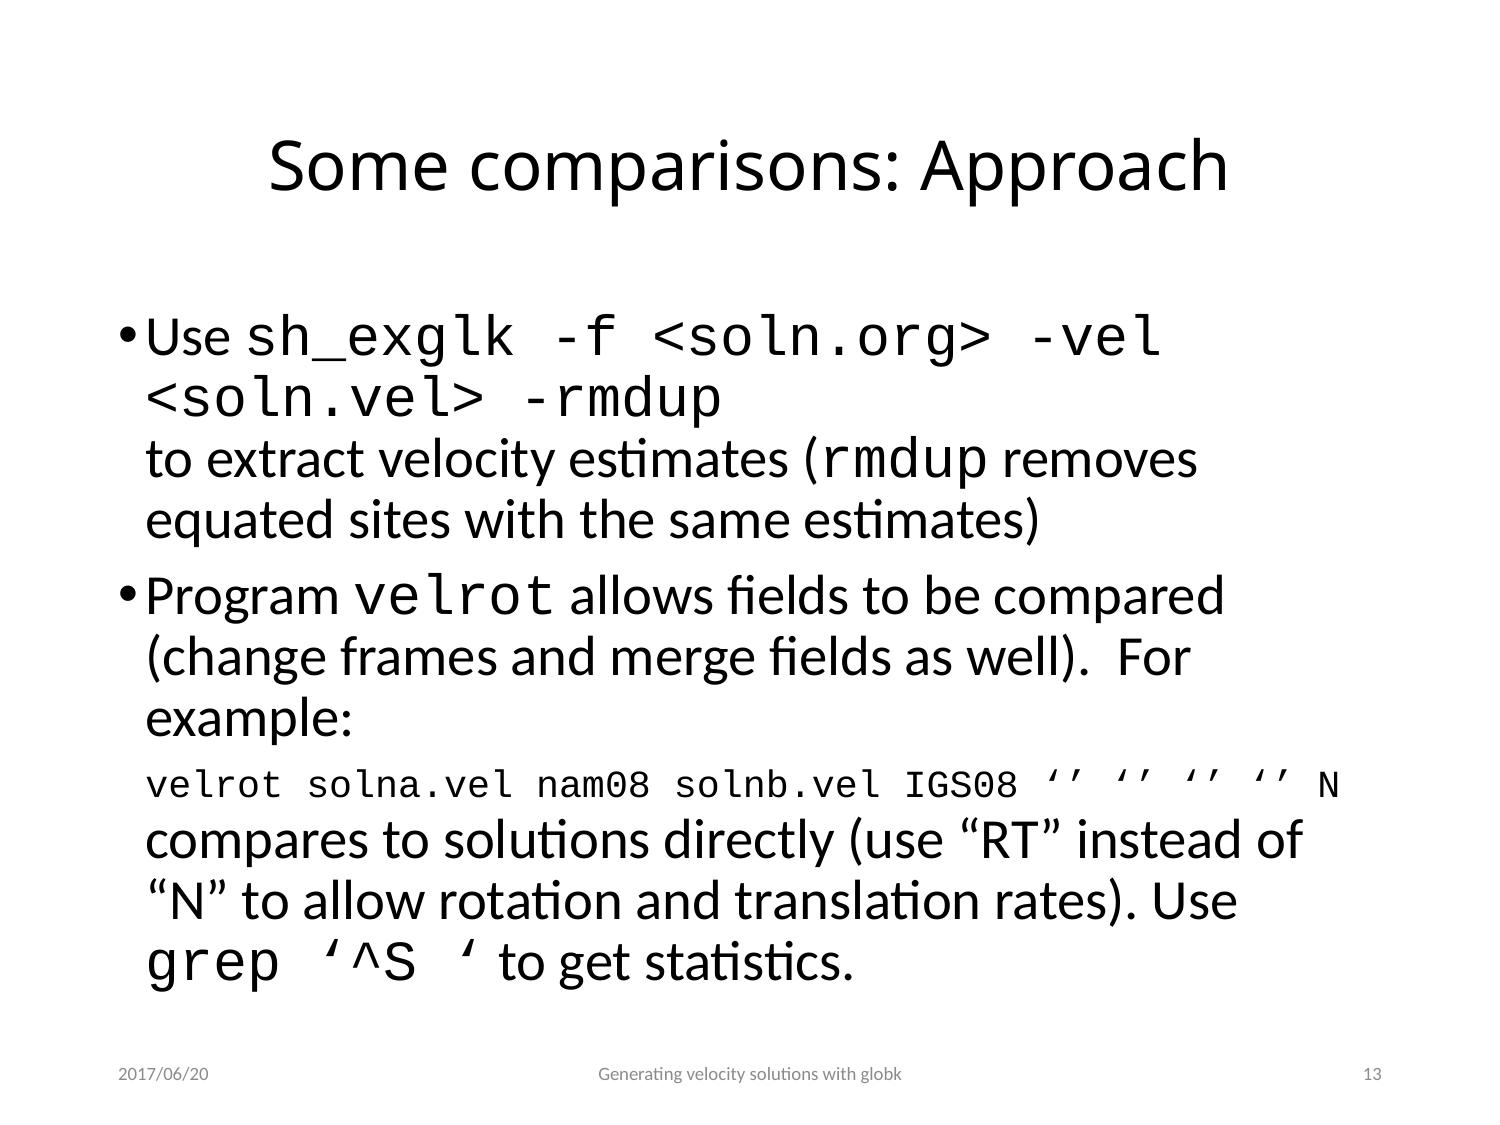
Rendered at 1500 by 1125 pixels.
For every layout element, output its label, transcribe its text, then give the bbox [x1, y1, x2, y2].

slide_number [103, 1042, 441, 1103]
title Some comparisons: Approach [103, 59, 1397, 278]
footer Generating velocity solutions with globk [496, 1042, 1004, 1103]
list Use sh_exglk -f <soln.org> -vel <soln.vel> -rmdup to extract velocity estimates (rmdup removes equated sites with the same estimates) Program velrot allows fields to be compared (change frames and merge fields as well). For example: velrot solna.vel nam08 solnb.vel IGS08 ‘’ ‘’ ‘’ ‘’ N compares to solutions directly (use “RT” instead of “N” to allow rotation and translation rates). Use grep ‘^S ‘ to get statistics. [103, 299, 1397, 1014]
slide_number 12 [1059, 1042, 1397, 1103]
